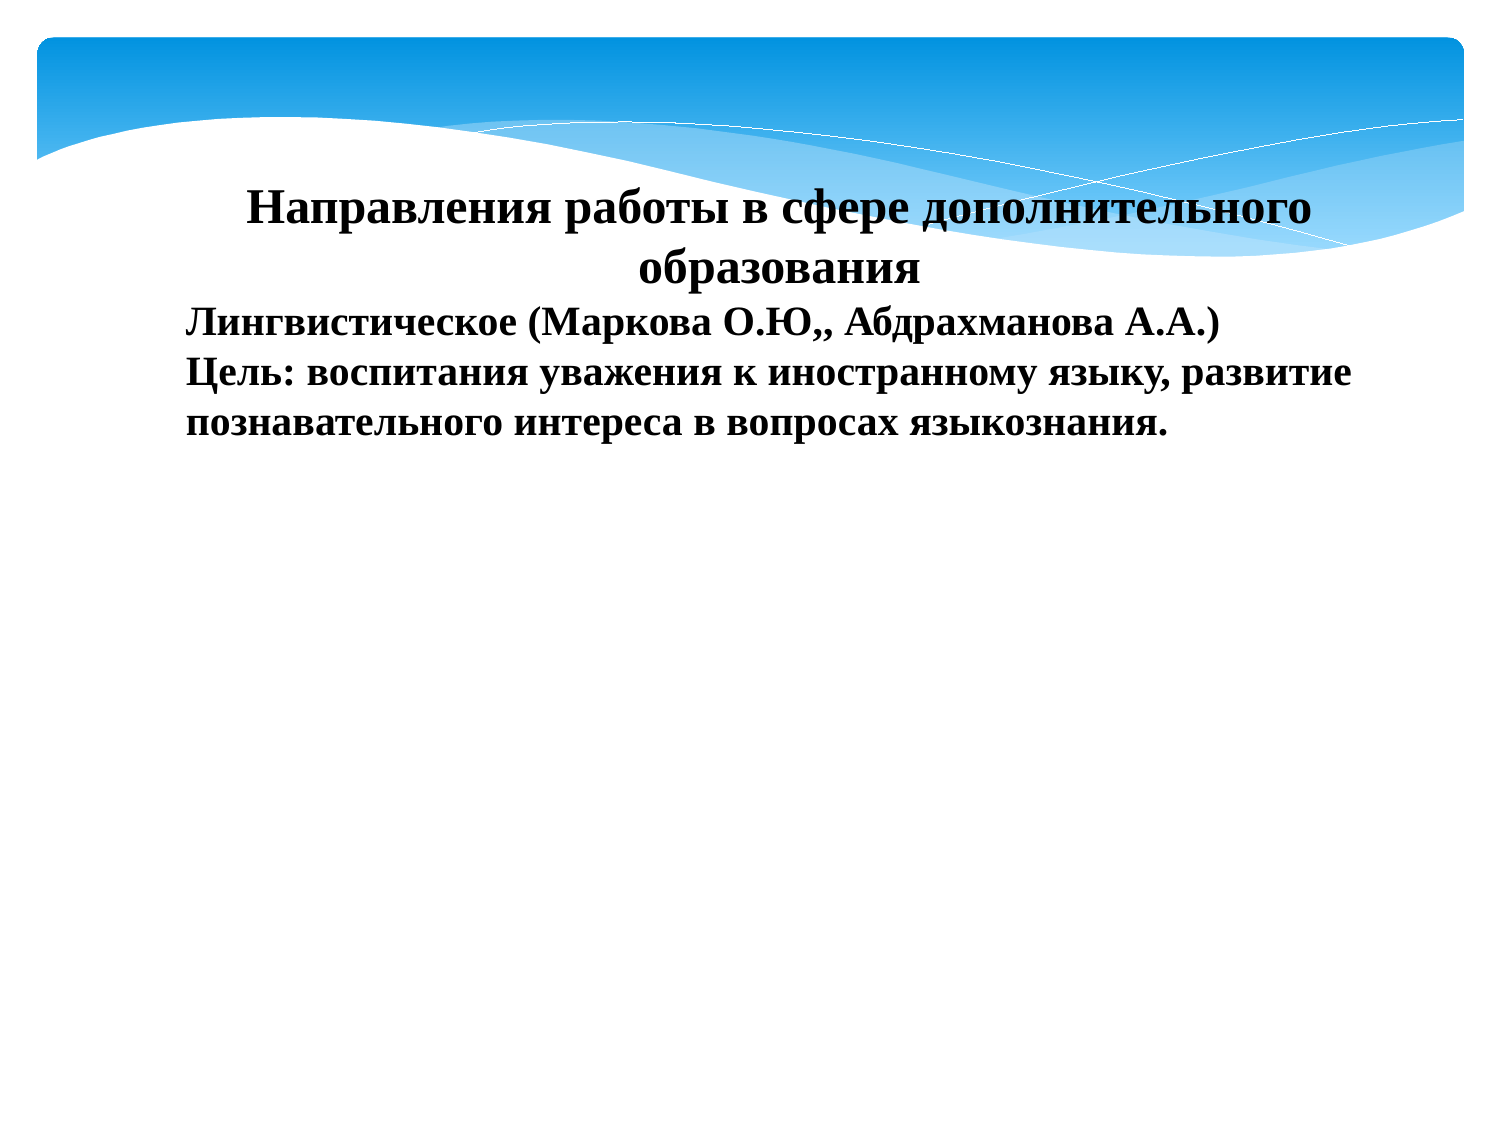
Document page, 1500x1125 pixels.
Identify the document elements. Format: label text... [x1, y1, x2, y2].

text_box Направления работы в сфере дополнительного образования Лингвистическое (Маркова О.Ю,, Абдрахманова А.А.) Цель: воспитания уважения к иностранному языку, развитие познавательного интереса в вопросах языкознания. [171, 0, 1388, 452]
